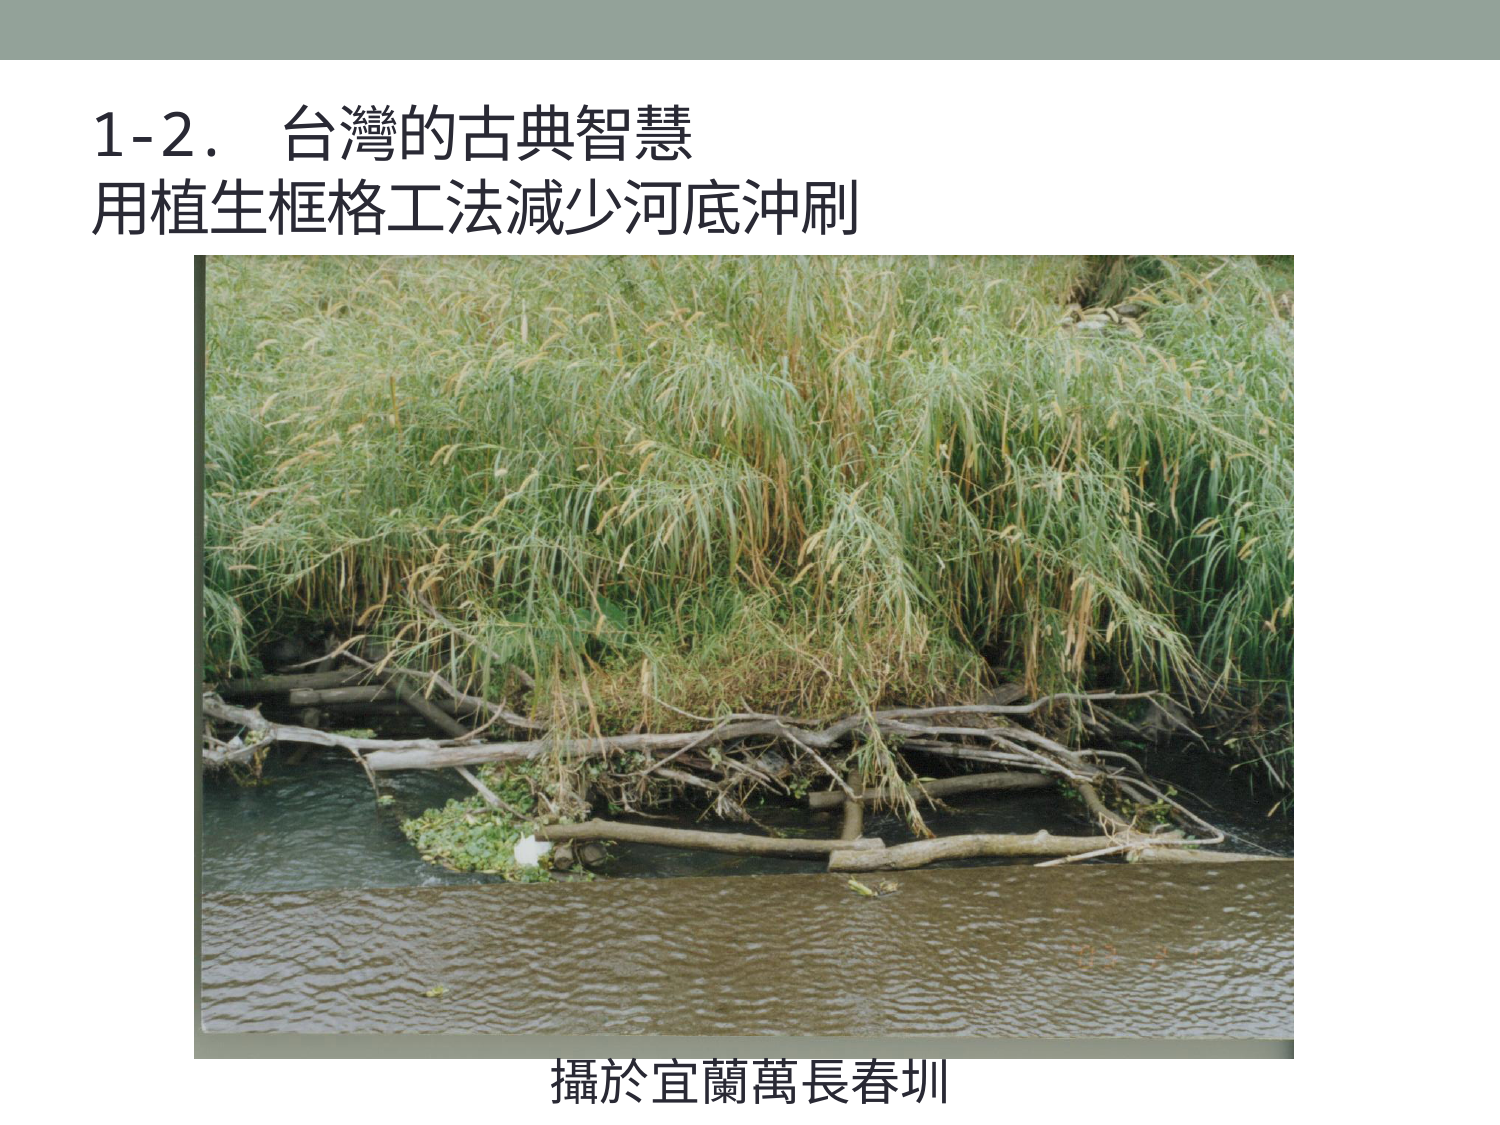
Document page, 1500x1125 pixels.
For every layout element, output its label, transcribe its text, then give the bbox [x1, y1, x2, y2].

picture [194, 254, 1294, 1059]
title 1-2. 台灣的古典智慧 用植生框格工法減少河底沖刷 [75, 87, 1425, 250]
text_box 攝於宜蘭萬長春圳 [0, 1042, 1500, 1118]
